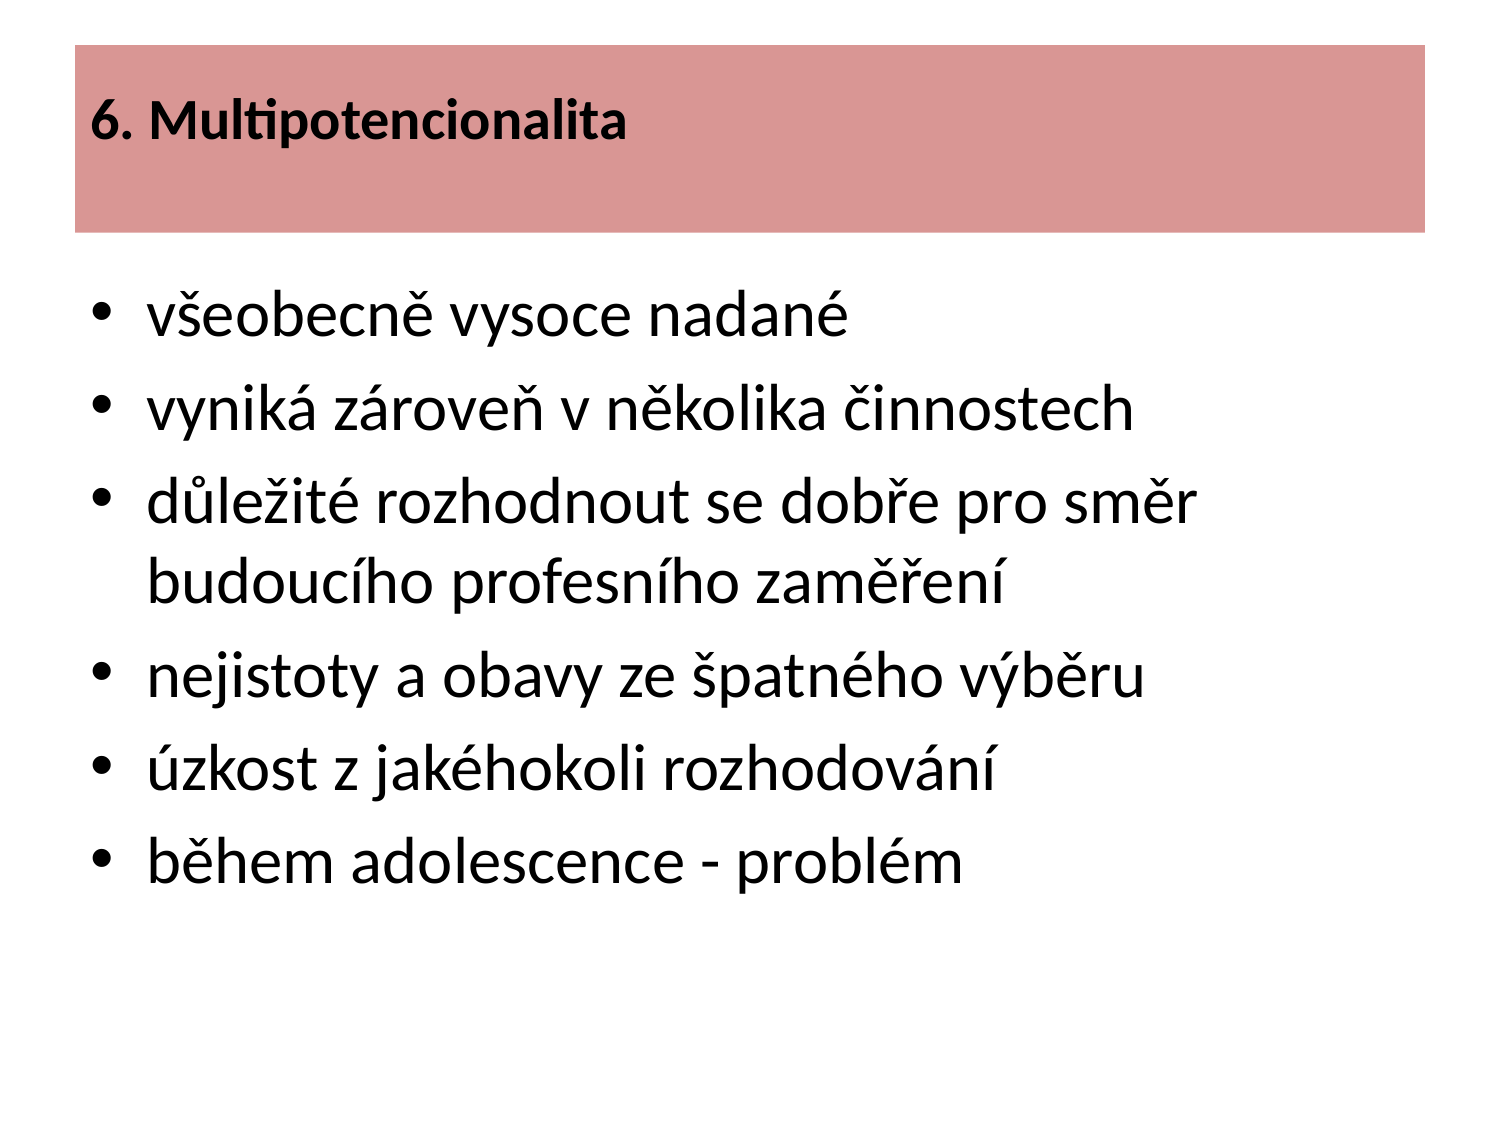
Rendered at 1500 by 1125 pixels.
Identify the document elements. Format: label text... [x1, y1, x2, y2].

title 6. Multipotencionalita [75, 45, 1425, 233]
list všeobecně vysoce nadané vyniká zároveň v několika činnostech důležité rozhodnout se dobře pro směr budoucího profesního zaměření nejistoty a obavy ze špatného výběru úzkost z jakéhokoli rozhodování během adolescence - problém [75, 262, 1425, 1005]
